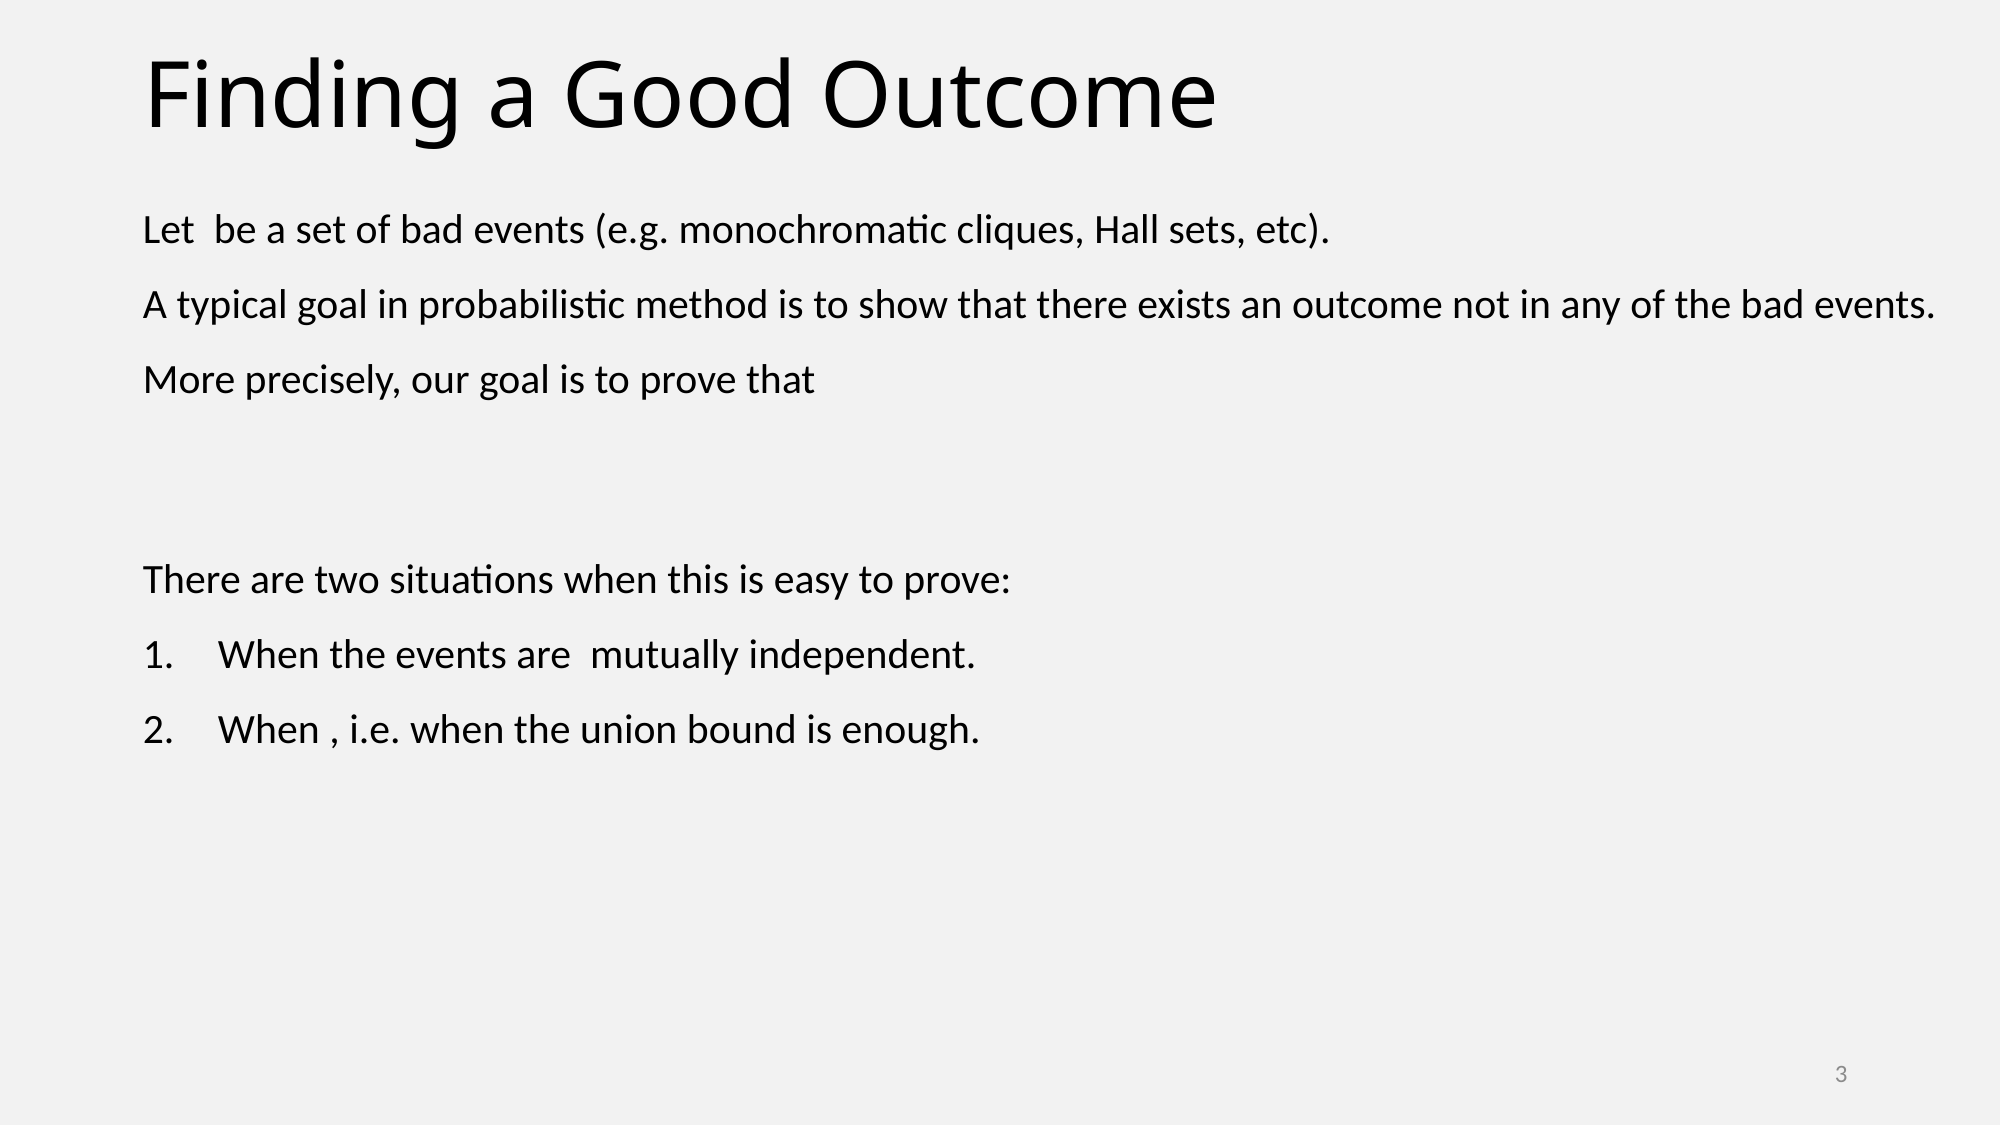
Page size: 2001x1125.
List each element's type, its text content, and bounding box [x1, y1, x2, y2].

title Finding a Good Outcome [128, 17, 1924, 179]
slide_number 3 [1412, 1042, 1863, 1103]
